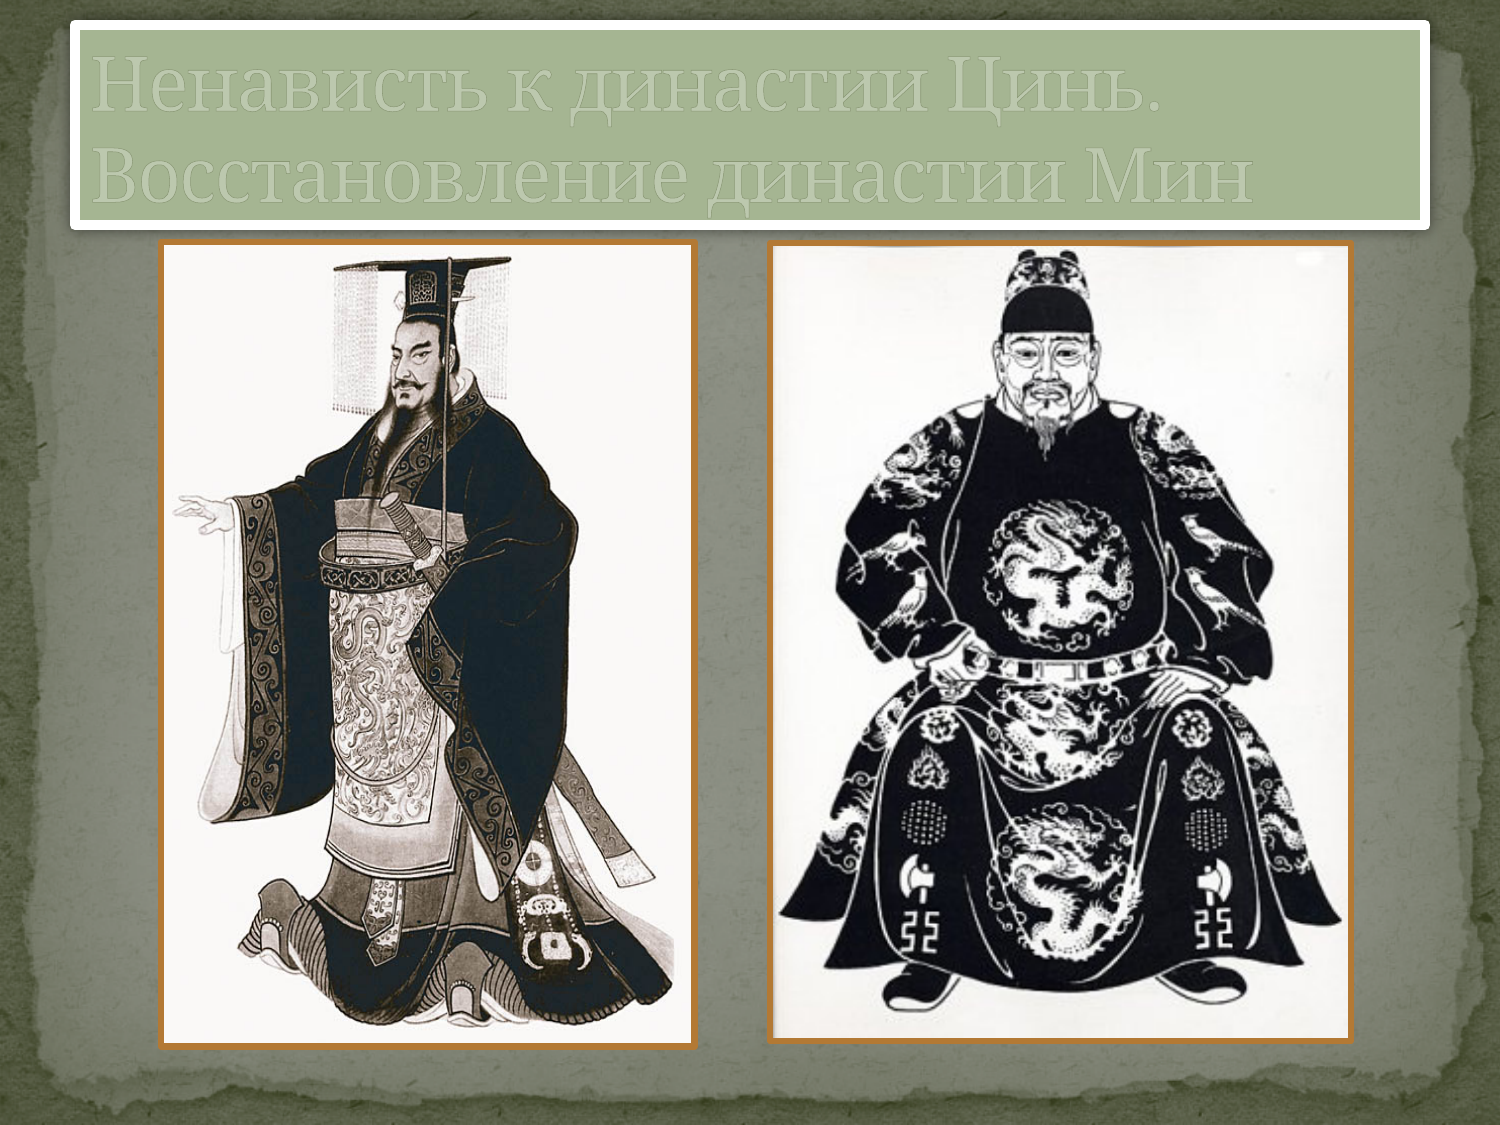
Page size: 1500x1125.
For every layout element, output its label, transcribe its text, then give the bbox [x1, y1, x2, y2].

title Ненависть к династии Цинь. Восстановление династии Мин [70, 20, 1430, 230]
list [166, 247, 691, 1042]
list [776, 247, 1348, 1038]
